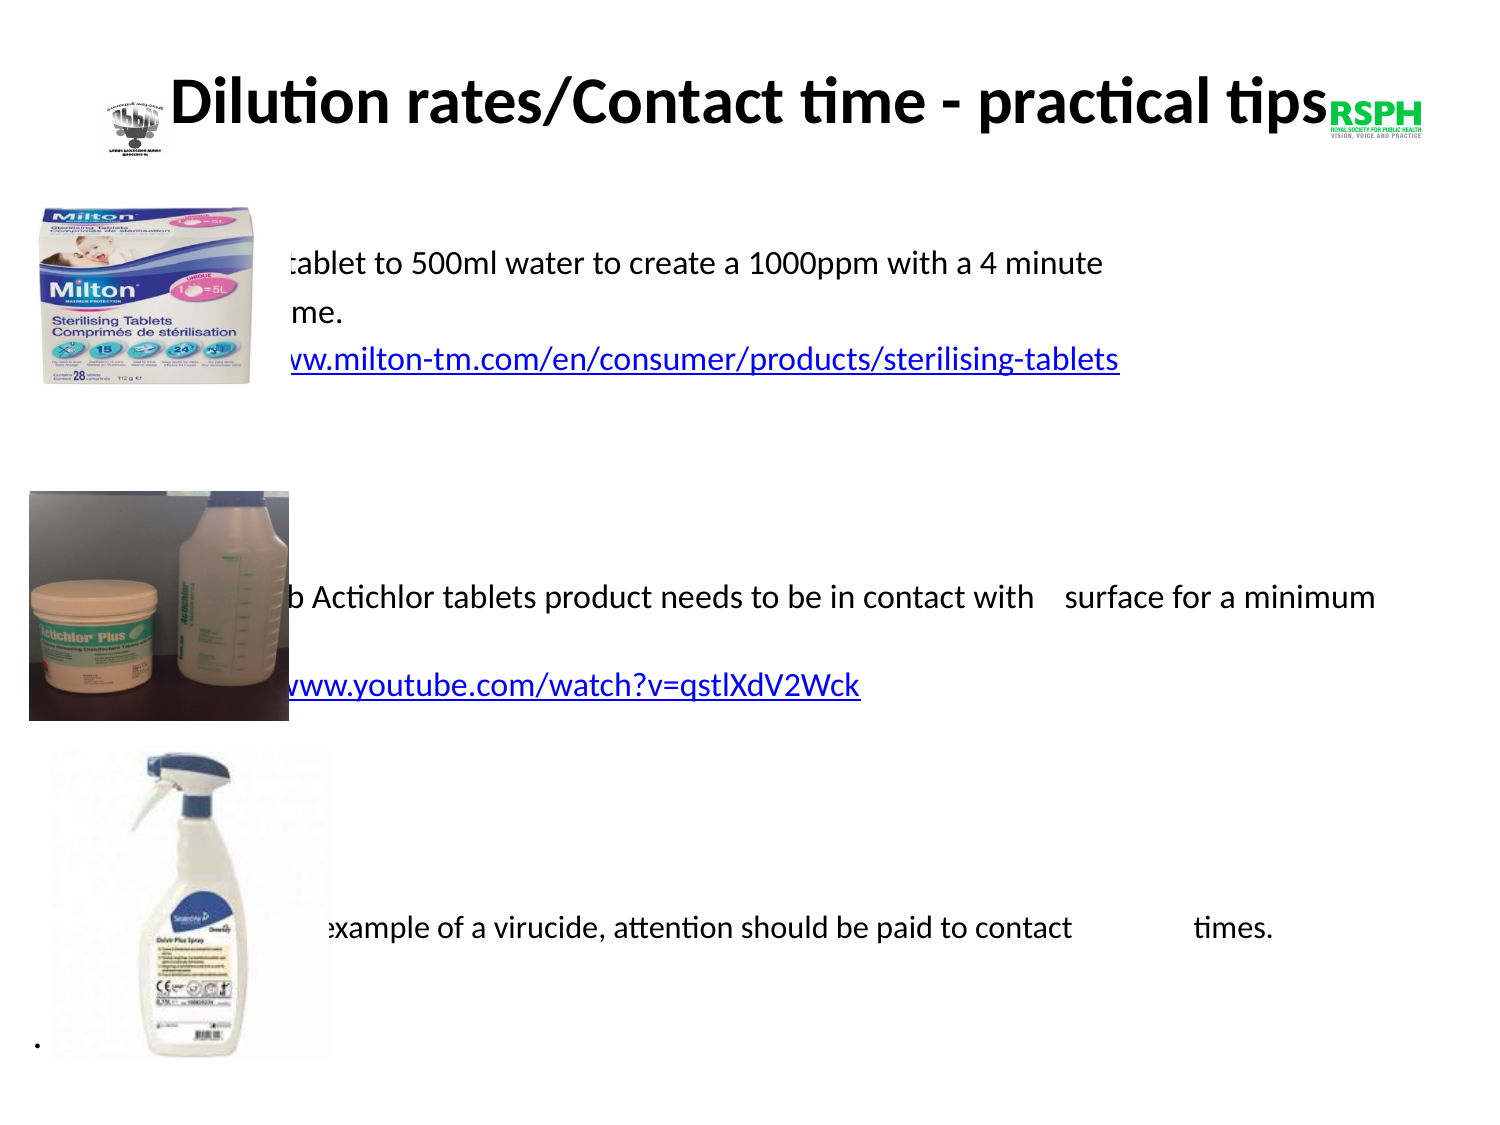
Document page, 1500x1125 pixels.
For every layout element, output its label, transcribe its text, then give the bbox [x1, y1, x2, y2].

picture [1330, 101, 1422, 140]
picture [51, 751, 330, 1059]
picture [28, 491, 290, 721]
picture [100, 101, 171, 158]
list 1 Milton tablet to 500ml water to create a 1000ppm with a 4 minute contact time. http://www.milton-tm.com/en/consumer/products/sterilising-tablets For Ecolab Actichlor tablets product needs to be in contact with surface for a minimum of 5 minutes. https://www.youtube.com/watch?v=qstlXdV2Wck Oxivar is an example of a virucide, attention should be paid to contact times. . [17, 172, 1424, 1071]
title Dilution rates/Contact time - practical tips [75, 45, 1425, 149]
picture [0, 184, 291, 410]
